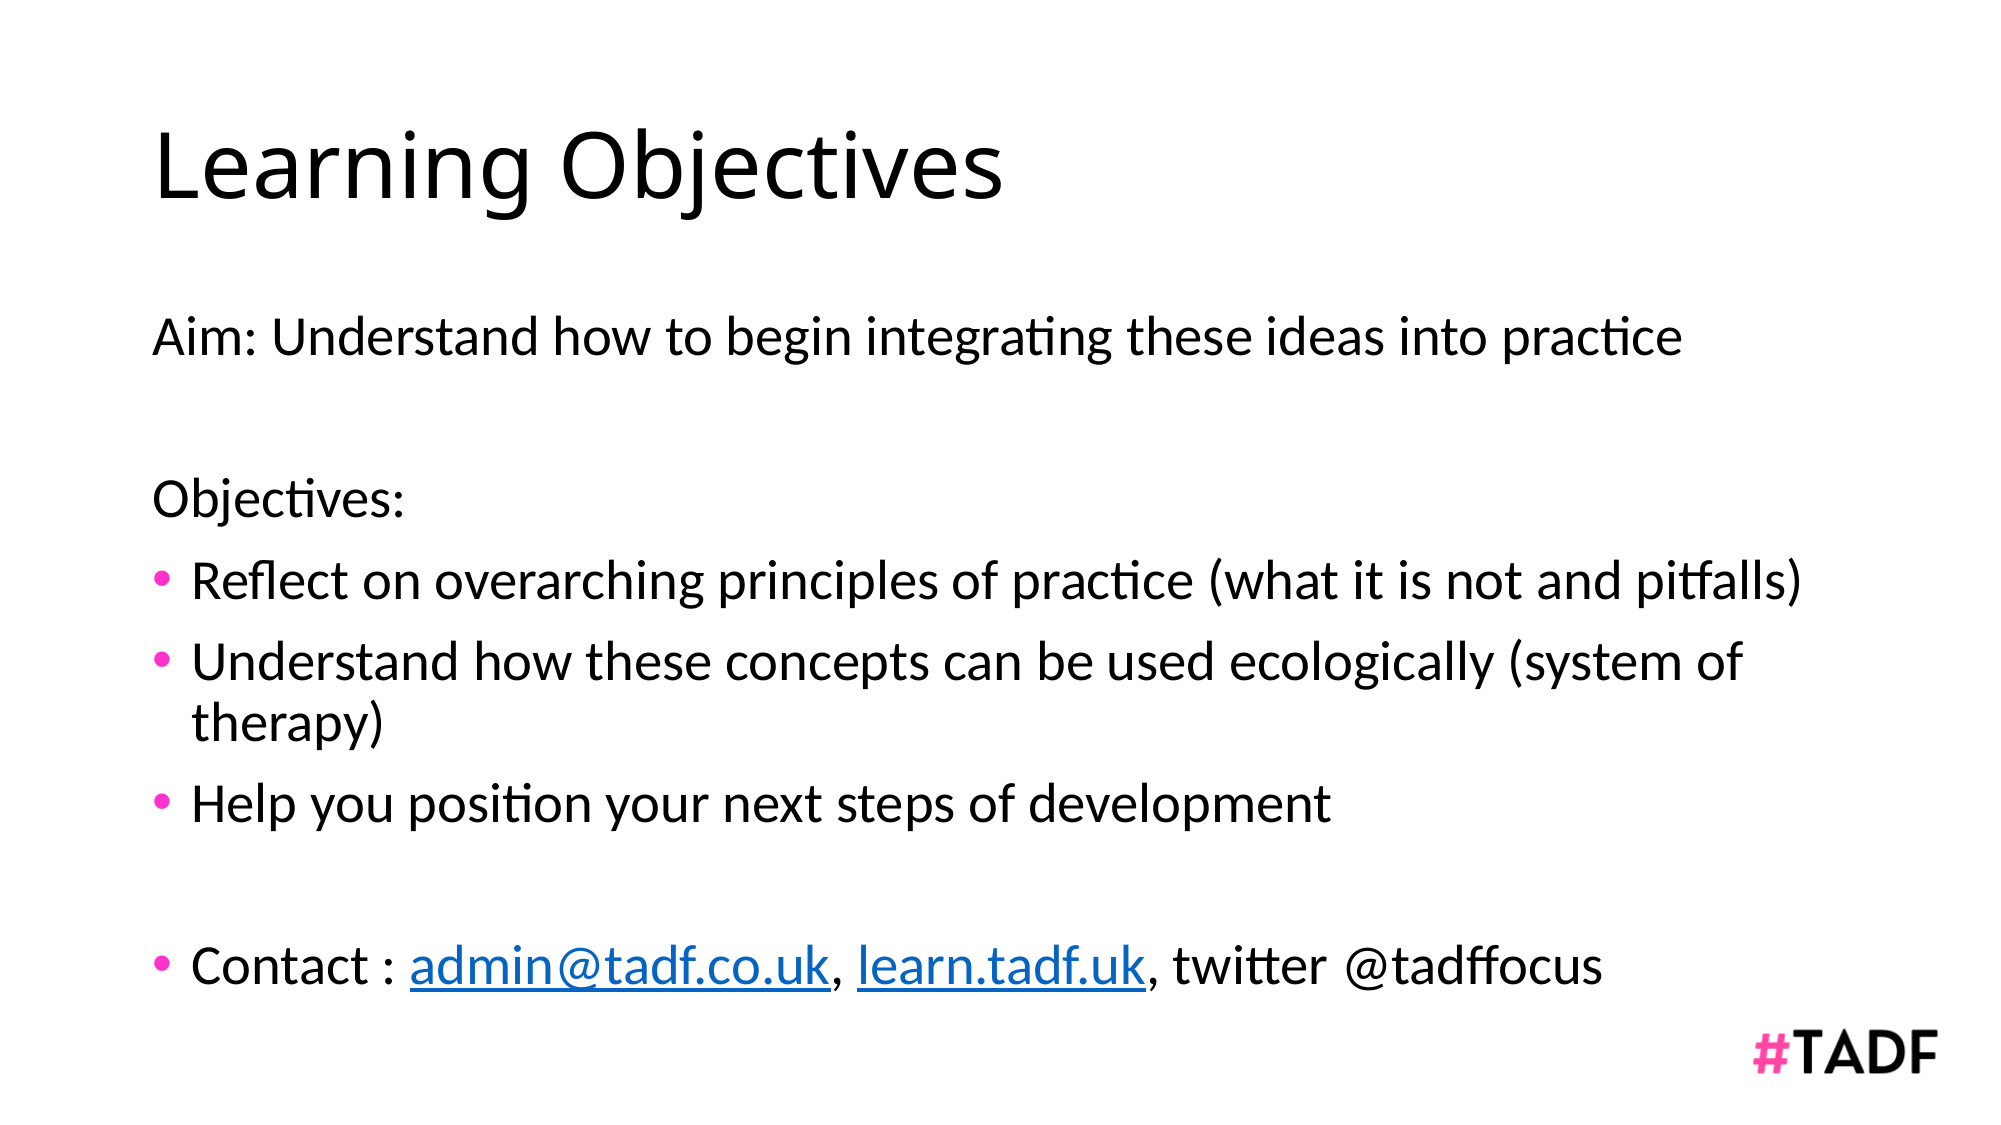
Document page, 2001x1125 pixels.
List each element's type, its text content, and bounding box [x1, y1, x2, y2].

title Learning Objectives [137, 59, 1863, 278]
picture [1734, 1001, 1963, 1103]
list Aim: Understand how to begin integrating these ideas into practice Objectives: Reflect on overarching principles of practice (what it is not and pitfalls) Understand how these concepts can be used ecologically (system of therapy) Help you position your next steps of development Contact : admin@tadf.co.uk, learn.tadf.uk, twitter @tadffocus [137, 299, 1863, 1014]
